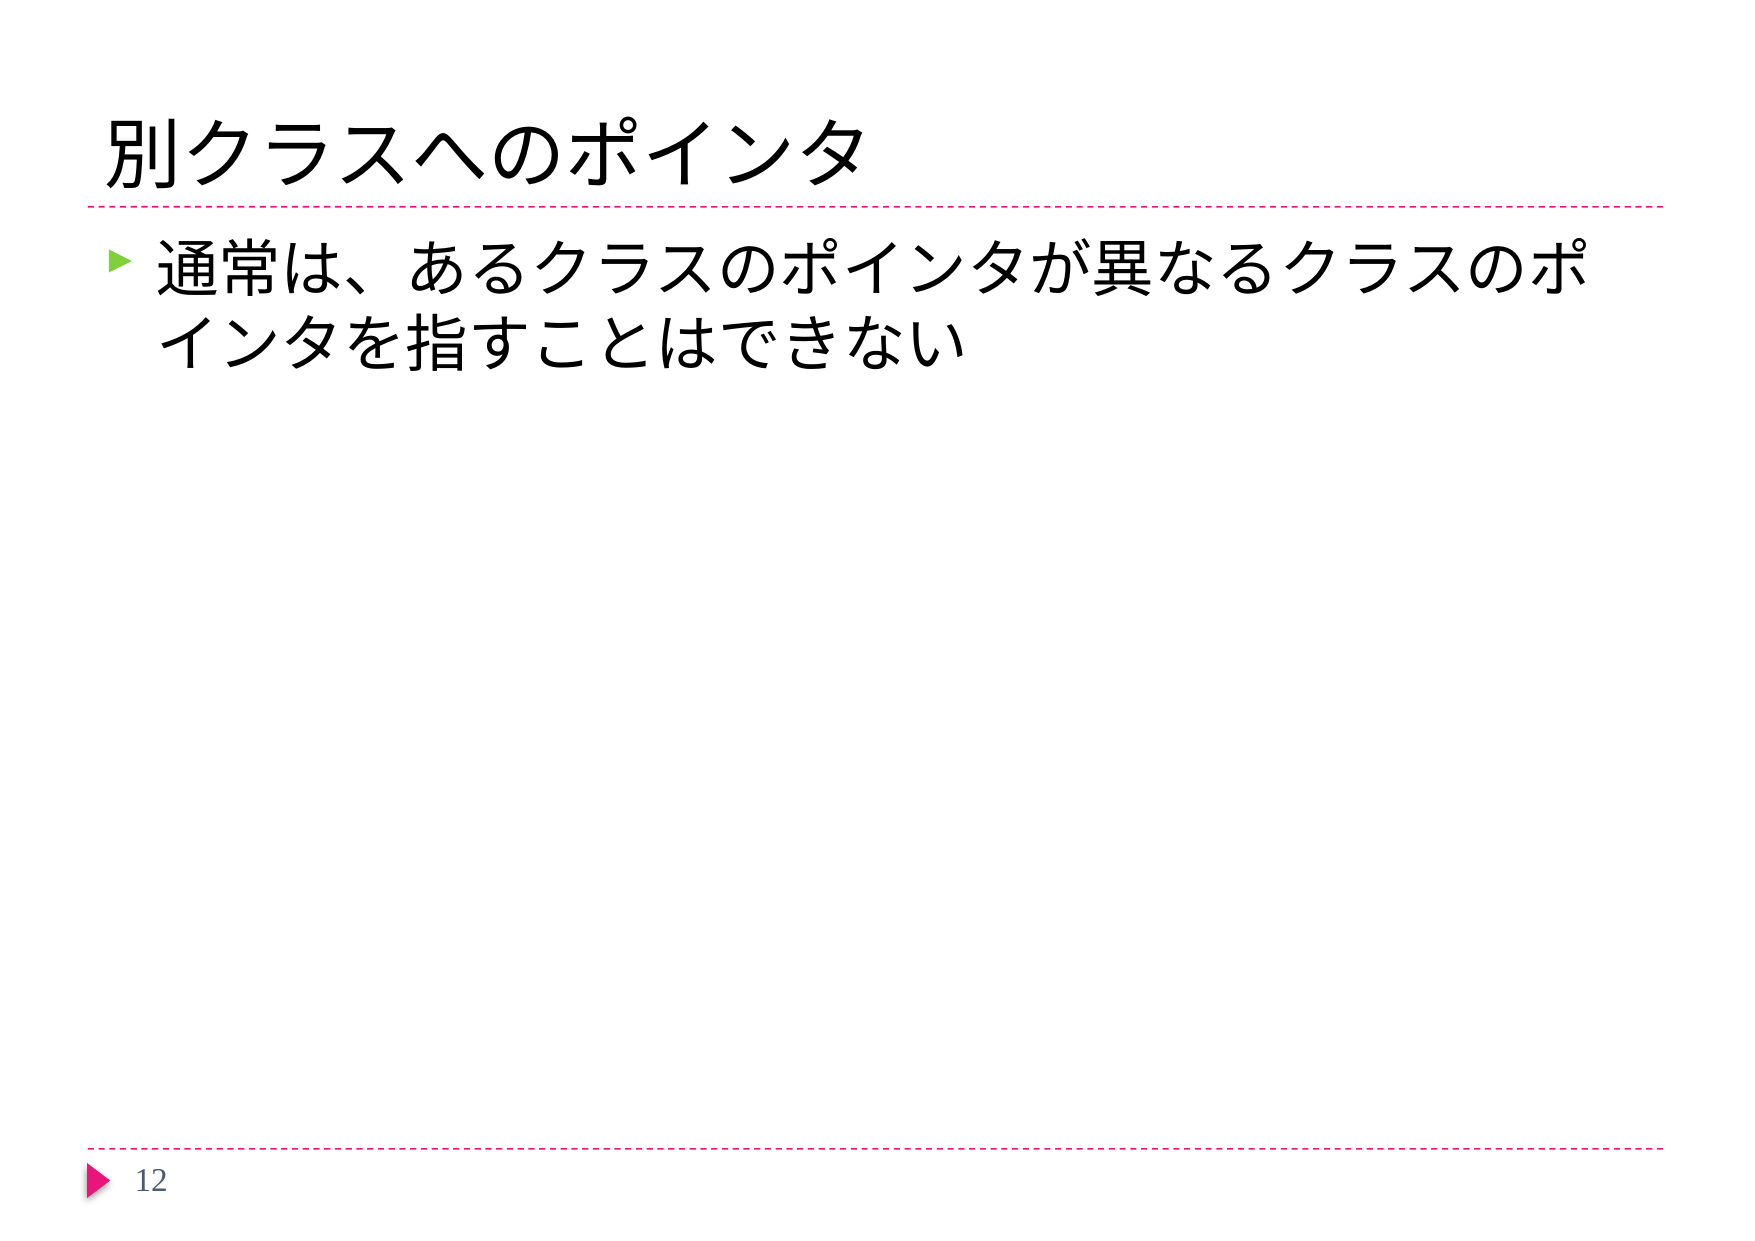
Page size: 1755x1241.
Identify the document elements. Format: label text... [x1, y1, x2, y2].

list 通常は、あるクラスのポインタが異なるクラスのポインタを指すことはできない [87, 220, 1667, 1114]
slide_number 12 [117, 1149, 498, 1216]
title 別クラスへのポインタ [87, 27, 1667, 207]
